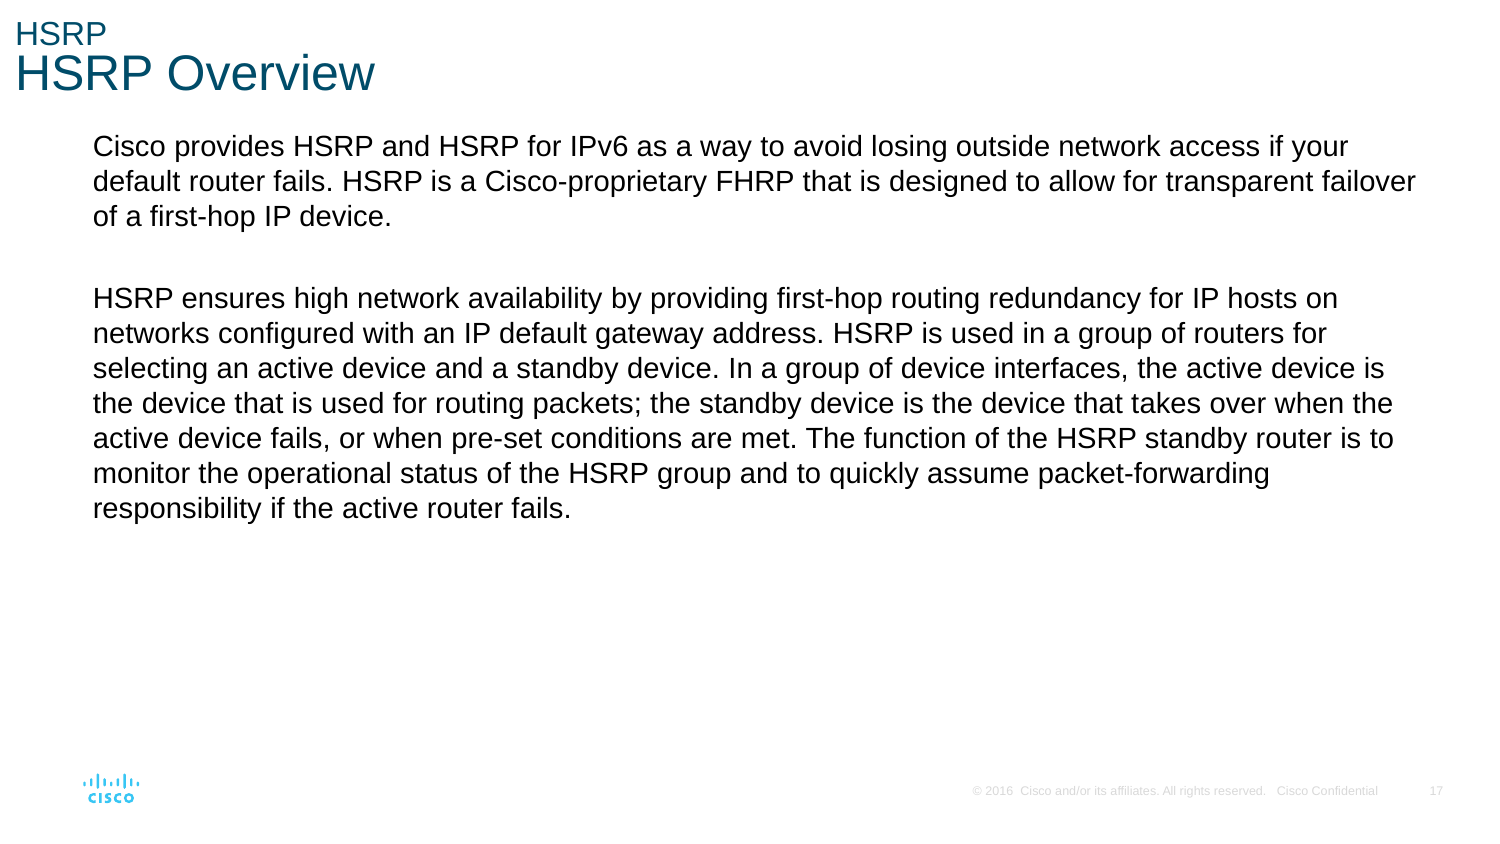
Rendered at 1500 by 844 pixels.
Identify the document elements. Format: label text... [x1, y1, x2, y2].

list Cisco provides HSRP and HSRP for IPv6 as a way to avoid losing outside network access if your default router fails. HSRP is a Cisco-proprietary FHRP that is designed to allow for transparent failover of a first-hop IP device. HSRP ensures high network availability by providing first-hop routing redundancy for IP hosts on networks configured with an IP default gateway address. HSRP is used in a group of routers for selecting an active device and a standby device. In a group of device interfaces, the active device is the device that is used for routing packets; the standby device is the device that takes over when the active device fails, or when pre-set conditions are met. The function of the HSRP standby router is to monitor the operational status of the HSRP group and to quickly assume packet-forwarding responsibility if the active router fails. [77, 120, 1437, 726]
title HSRP HSRP Overview [0, 0, 1369, 121]
